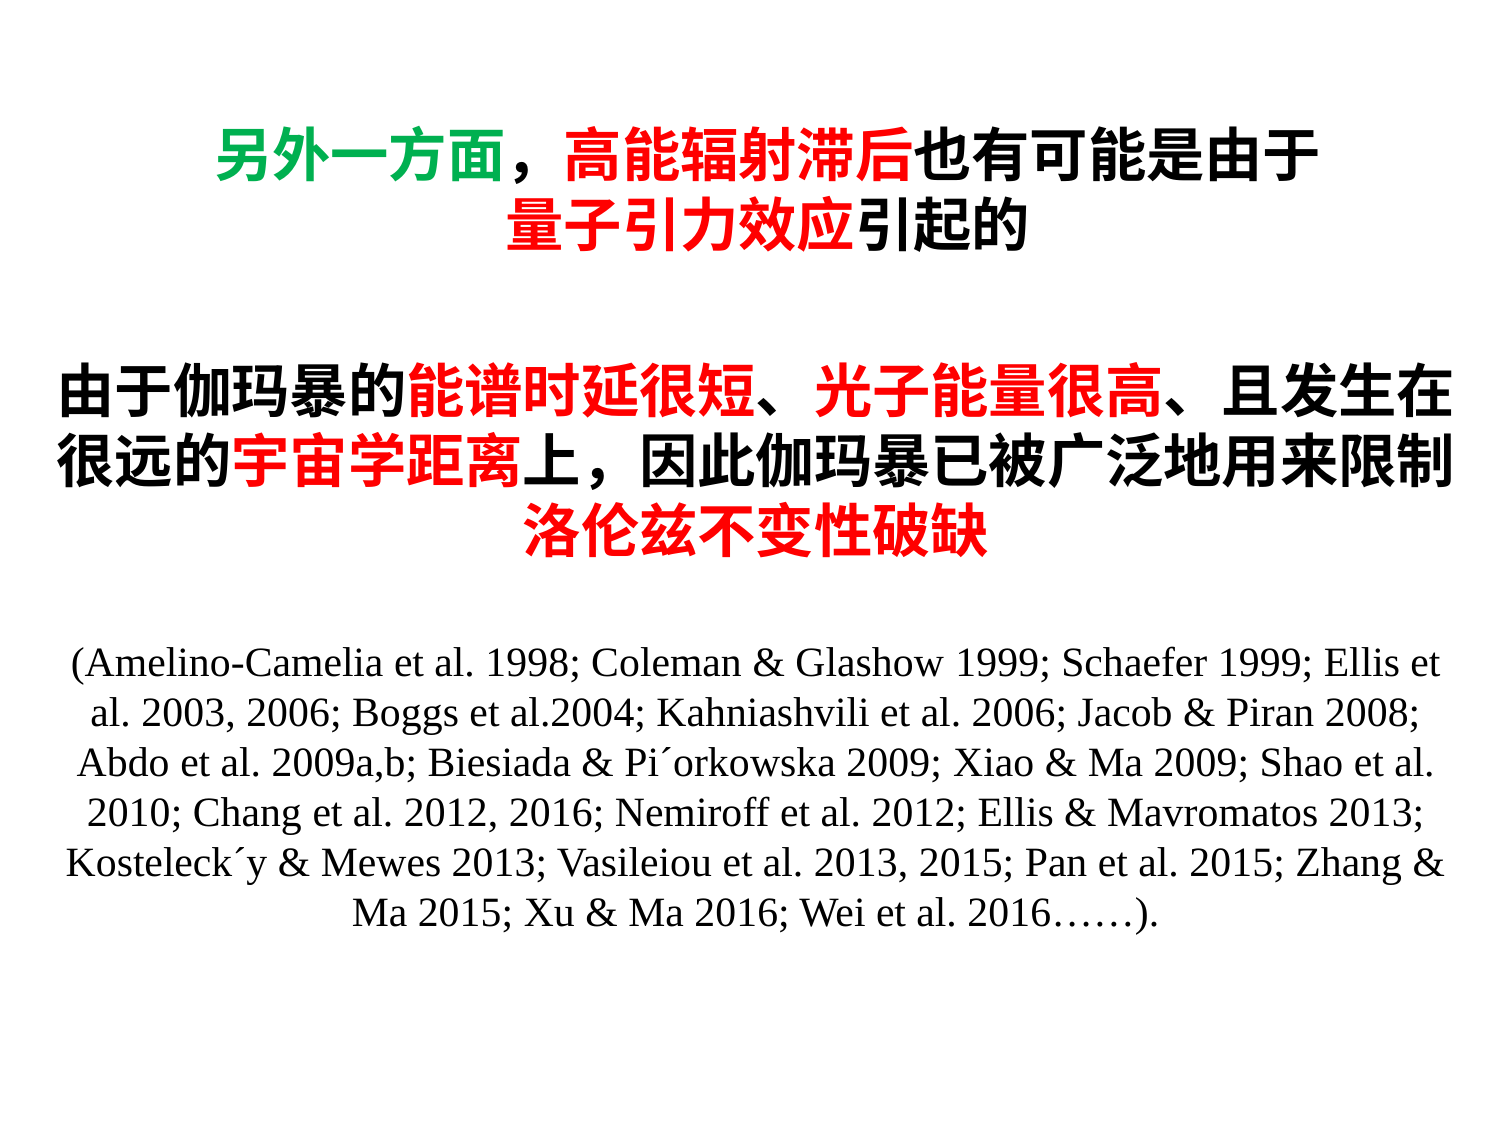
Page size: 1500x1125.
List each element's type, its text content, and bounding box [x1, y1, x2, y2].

text_box 另外一方面，高能辐射滞后也有可能是由于 量子引力效应引起的 [76, 110, 1459, 266]
title 由于伽玛暴的能谱时延很短、光子能量很高、且发生在很远的宇宙学距离上，因此伽玛暴已被广泛地用来限制洛伦兹不变性破缺 (Amelino-Camelia et al. 1998; Coleman & Glashow 1999; Schaefer 1999; Ellis et al. 2003, 2006; Boggs et al.2004; Kahniashvili et al. 2006; Jacob & Piran 2008; Abdo et al. 2009a,b; Biesiada & Pi´orkowska 2009; Xiao & Ma 2009; Shao et al. 2010; Chang et al. 2012, 2016; Nemiroff et al. 2012; Ellis & Mavromatos 2013; Kosteleck´y & Mewes 2013; Vasileiou et al. 2013, 2015; Pan et al. 2015; Zhang & Ma 2015; Xu & Ma 2016; Wei et al. 2016……). [41, 550, 1471, 739]
